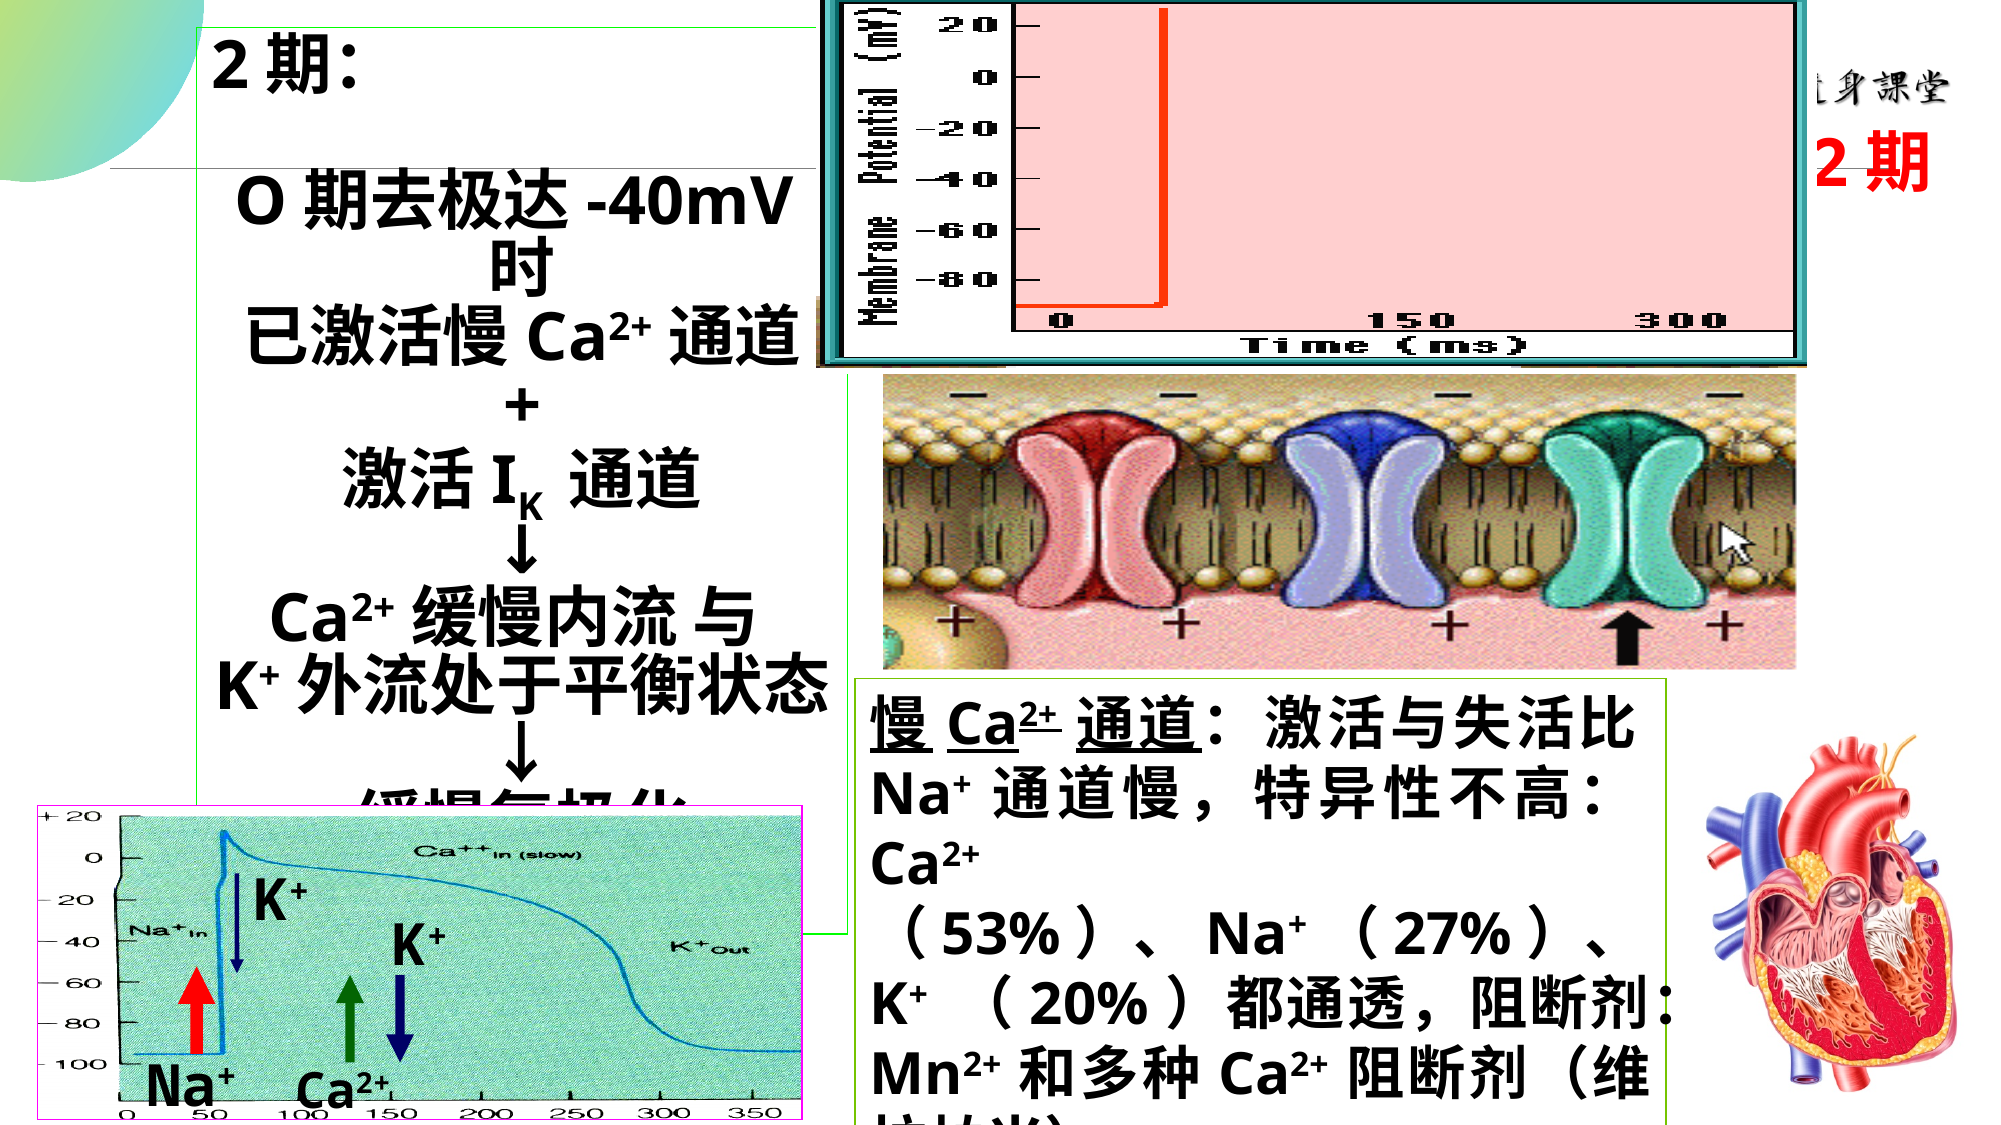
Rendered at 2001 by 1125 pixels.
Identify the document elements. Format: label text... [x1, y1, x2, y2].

text_box Na+ [116, 1119, 267, 1125]
text_box 2期 [1817, 112, 1947, 208]
picture [1668, 698, 2000, 1125]
picture [38, 806, 802, 1119]
text_box 慢Ca2+通道：激活与失活比Na+通道慢，特异性不高：Ca2+ （53%）、Na+（27%）、K+ （20%）都通透，阻断剂：Mn2+和多种Ca2+阻断剂（维拉帕米）。 [854, 678, 1666, 1125]
text_box Ca2+ [280, 1119, 406, 1125]
text_box 2期： O期去极达-40mV时 已激活慢Ca2+通道 + 激活IK 通道 ↓ Ca2+缓慢内流 与K+外流处于平衡状态 ↓ 缓慢复极化 （2期=平台期） [196, 27, 848, 935]
picture [816, 0, 1954, 672]
